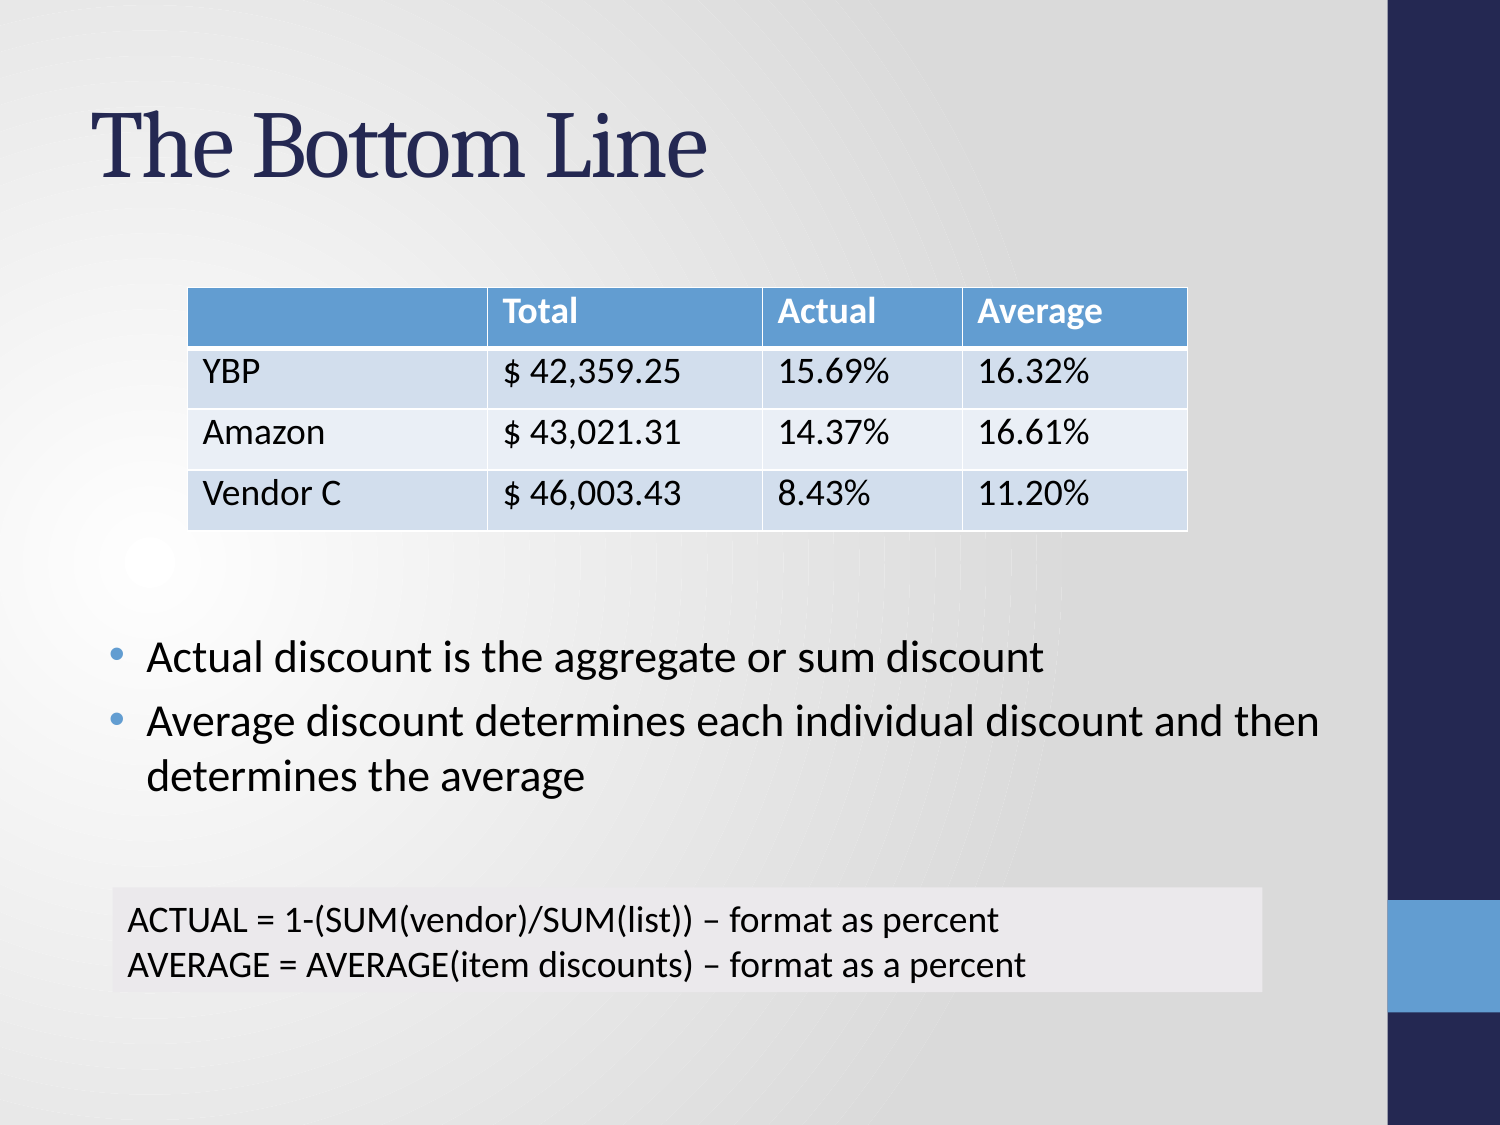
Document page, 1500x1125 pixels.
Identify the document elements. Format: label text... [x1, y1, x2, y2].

table_cell Amazon [188, 410, 487, 469]
table_header Average [963, 288, 1187, 346]
table_cell 11.20% [963, 471, 1187, 530]
table_header Actual [763, 288, 962, 346]
table_cell 16.32% [963, 351, 1187, 408]
list Actual discount is the aggregate or sum discount Average discount determines each individual discount and then determines the average [75, 262, 1350, 1050]
text_box ACTUAL = 1-(SUM(vendor)/SUM(list)) – format as percent AVERAGE = AVERAGE(item discounts) – format as a percent [112, 887, 1263, 993]
table_cell 15.69% [763, 351, 962, 408]
table_cell $ 46,003.43 [488, 471, 762, 530]
table_cell 16.61% [963, 410, 1187, 469]
table_cell Vendor C [188, 471, 487, 530]
table_cell YBP [188, 351, 487, 408]
table_cell 8.43% [763, 471, 962, 530]
table_cell $ 42,359.25 [488, 351, 762, 408]
table_cell 14.37% [763, 410, 962, 469]
table_header Total [488, 288, 762, 346]
table_header [188, 288, 487, 346]
table_cell $ 43,021.31 [488, 410, 762, 469]
title The Bottom Line [75, 45, 1325, 233]
